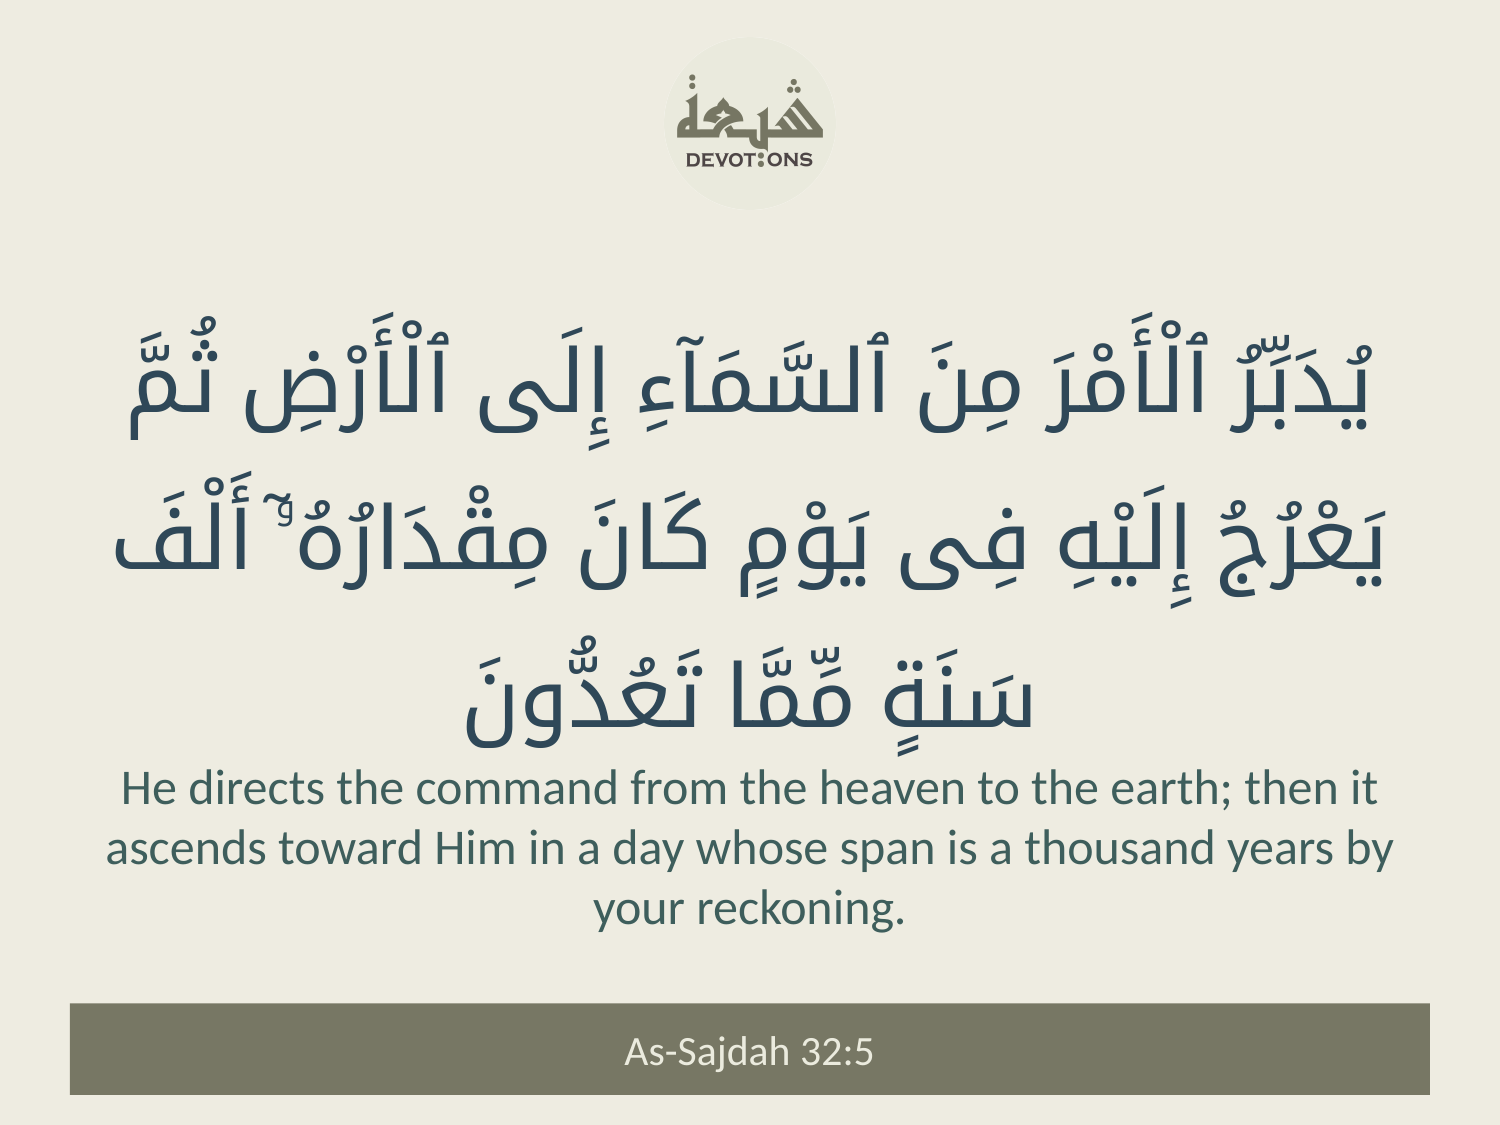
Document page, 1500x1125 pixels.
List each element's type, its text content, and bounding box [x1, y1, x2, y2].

picture [656, 29, 844, 203]
list As-Sajdah 32:5 [69, 1003, 1430, 1095]
list يُدَبِّرُ ٱلْأَمْرَ مِنَ ٱلسَّمَآءِ إِلَى ٱلْأَرْضِ ثُمَّ يَعْرُجُ إِلَيْهِ فِى يَوْمٍ كَانَ مِقْدَارُهُۥٓ أَلْفَ سَنَةٍ مِّمَّا تَعُدُّونَ He directs the command from the heaven to the earth; then it ascends toward Him in a day whose span is a thousand years by your reckoning. [69, 203, 1430, 1003]
